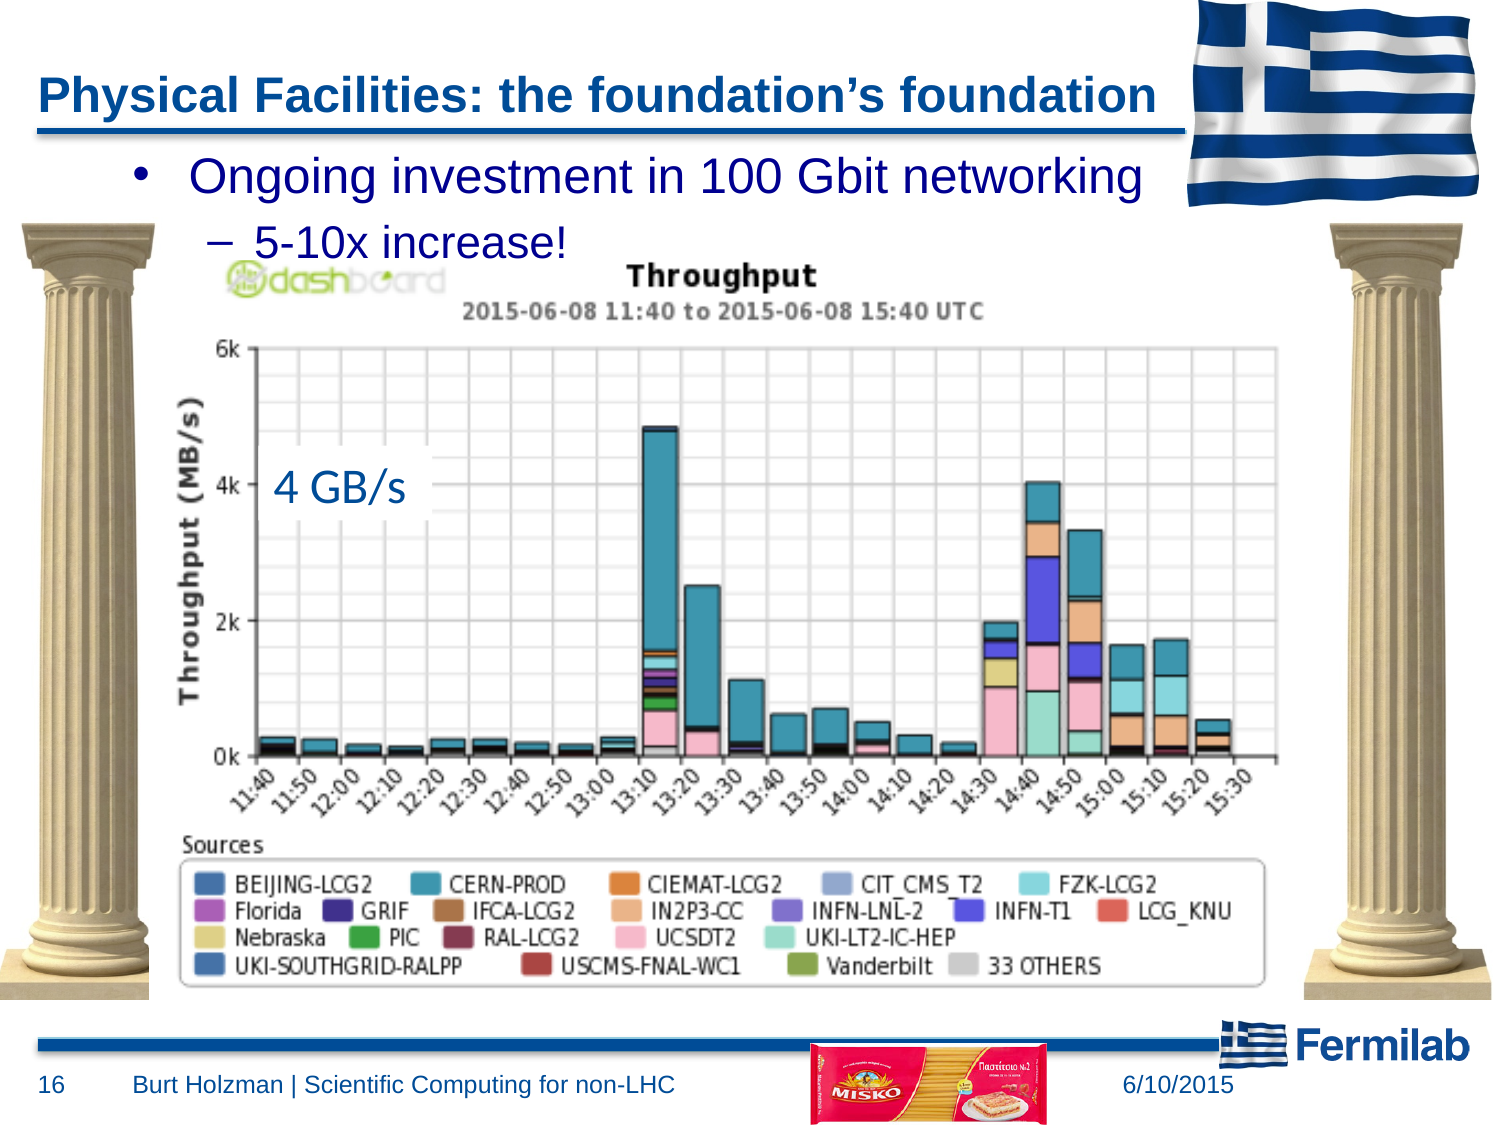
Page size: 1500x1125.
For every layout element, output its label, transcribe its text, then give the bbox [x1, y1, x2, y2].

picture [0, 0, 1500, 1125]
title Physical Facilities: the foundation’s foundation [37, 17, 1463, 123]
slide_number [1058, 1068, 1235, 1109]
footer Burt Holzman | Scientific Computing for non-LHC [132, 1068, 804, 1109]
slide_number 16 [37, 1068, 111, 1109]
list Ongoing investment in 100 Gbit networking 5-10x increase! [132, 143, 1297, 287]
